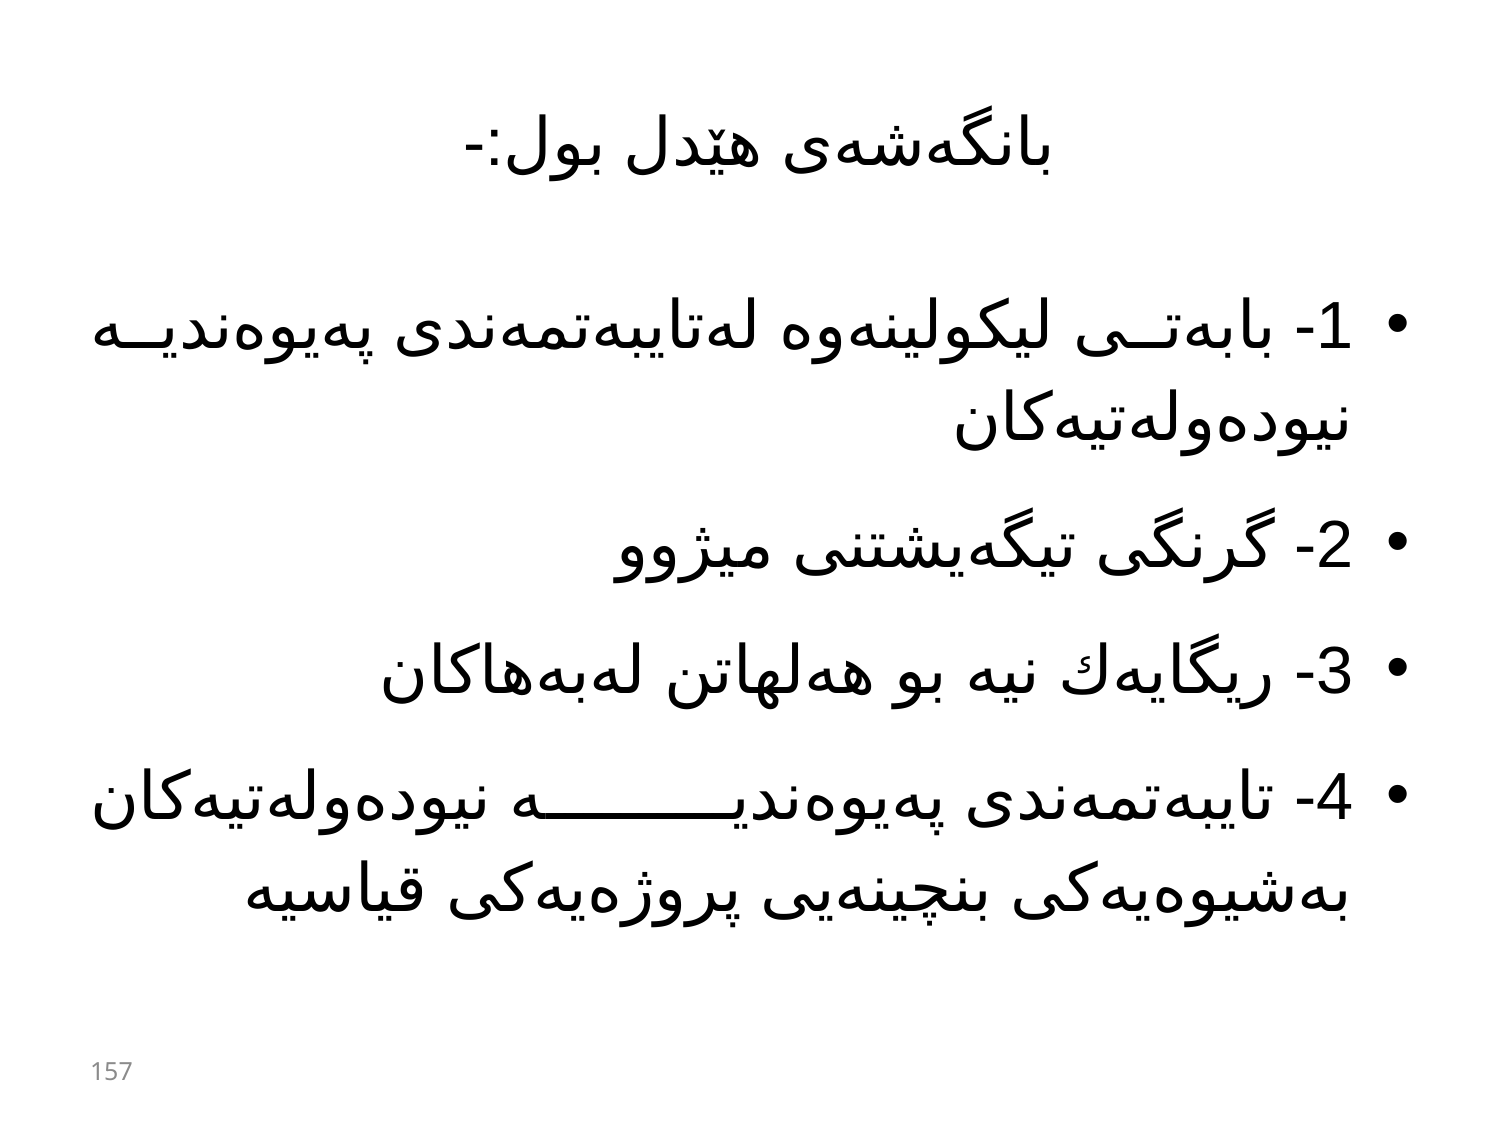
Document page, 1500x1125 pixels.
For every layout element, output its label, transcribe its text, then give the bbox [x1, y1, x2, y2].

slide_number 157 [75, 1042, 425, 1103]
list 1- بابەتی لیكولینەوە لەتایبەتمەندی پەیوەندیە نیودەولەتیەكان 2- گرنگی تیگەیشتنی میژوو 3- ریگایەك نیە بو هەلهاتن لەبەهاكان 4- تایبەتمەندی پەیوەندیە نیودەولەتیەكان بەشیوەیەكی بنچینەیی پروژەیەكی قیاسیە [75, 262, 1425, 1005]
title بانگەشەی هێدل بول:- [75, 45, 1425, 233]
